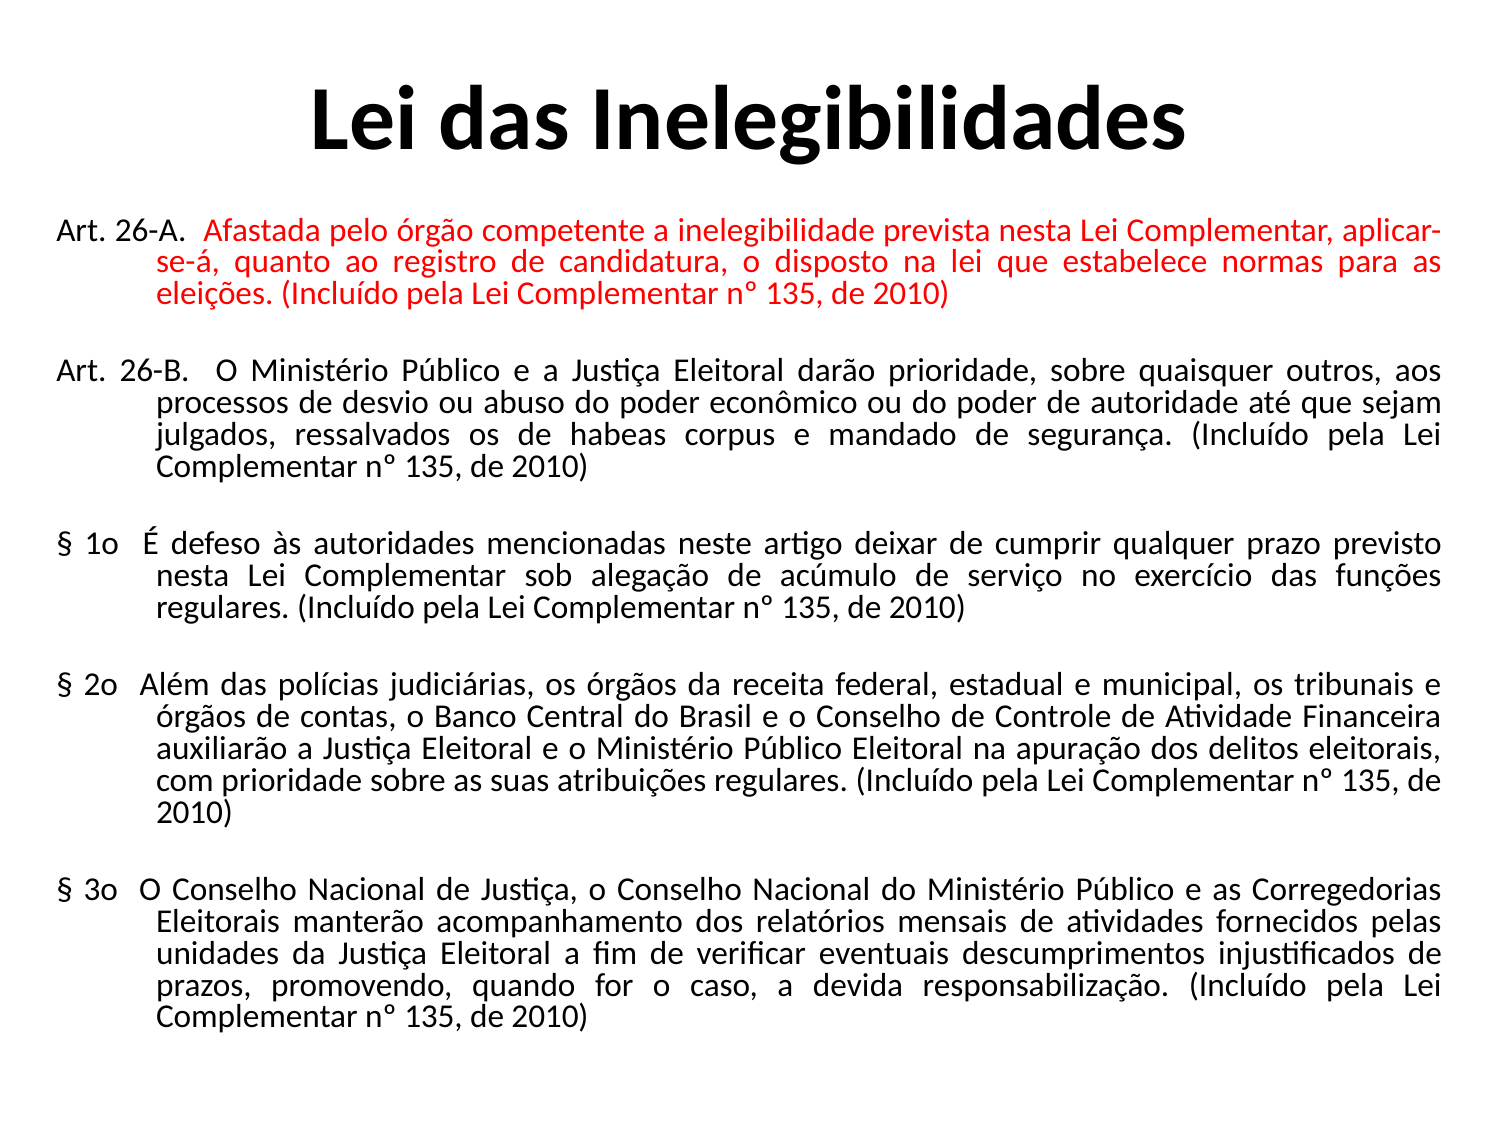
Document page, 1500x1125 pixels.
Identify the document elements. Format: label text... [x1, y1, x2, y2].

title Lei das Inelegibilidades [112, 19, 1388, 207]
list Art. 26-A. Afastada pelo órgão competente a inelegibilidade prevista nesta Lei Complementar, aplicar-se-á, quanto ao registro de candidatura, o disposto na lei que estabelece normas para as eleições. (Incluído pela Lei Complementar nº 135, de 2010) Art. 26-B. O Ministério Público e a Justiça Eleitoral darão prioridade, sobre quaisquer outros, aos processos de desvio ou abuso do poder econômico ou do poder de autoridade até que sejam julgados, ressalvados os de habeas corpus e mandado de segurança. (Incluído pela Lei Complementar nº 135, de 2010) § 1o É defeso às autoridades mencionadas neste artigo deixar de cumprir qualquer prazo previsto nesta Lei Complementar sob alegação de acúmulo de serviço no exercício das funções regulares. (Incluído pela Lei Complementar nº 135, de 2010) § 2o Além das polícias judiciárias, os órgãos da receita federal, estadual e municipal, os tribunais e órgãos de contas, o Banco Central do Brasil e o Conselho de Controle de Atividade Financeira auxiliarão a Justiça Eleitoral e o Ministério Público Eleitoral na apuração dos delitos eleitorais, com prioridade sobre as suas atribuições regulares. (Incluído pela Lei Complementar nº 135, de 2010) § 3o O Conselho Nacional de Justiça, o Conselho Nacional do Ministério Público e as Corregedorias Eleitorais manterão acompanhamento dos relatórios mensais de atividades fornecidos pelas unidades da Justiça Eleitoral a fim de verificar eventuais descumprimentos injustificados de prazos, promovendo, quando for o caso, a devida responsabilização. (Incluído pela Lei Complementar nº 135, de 2010) [41, 208, 1459, 883]
